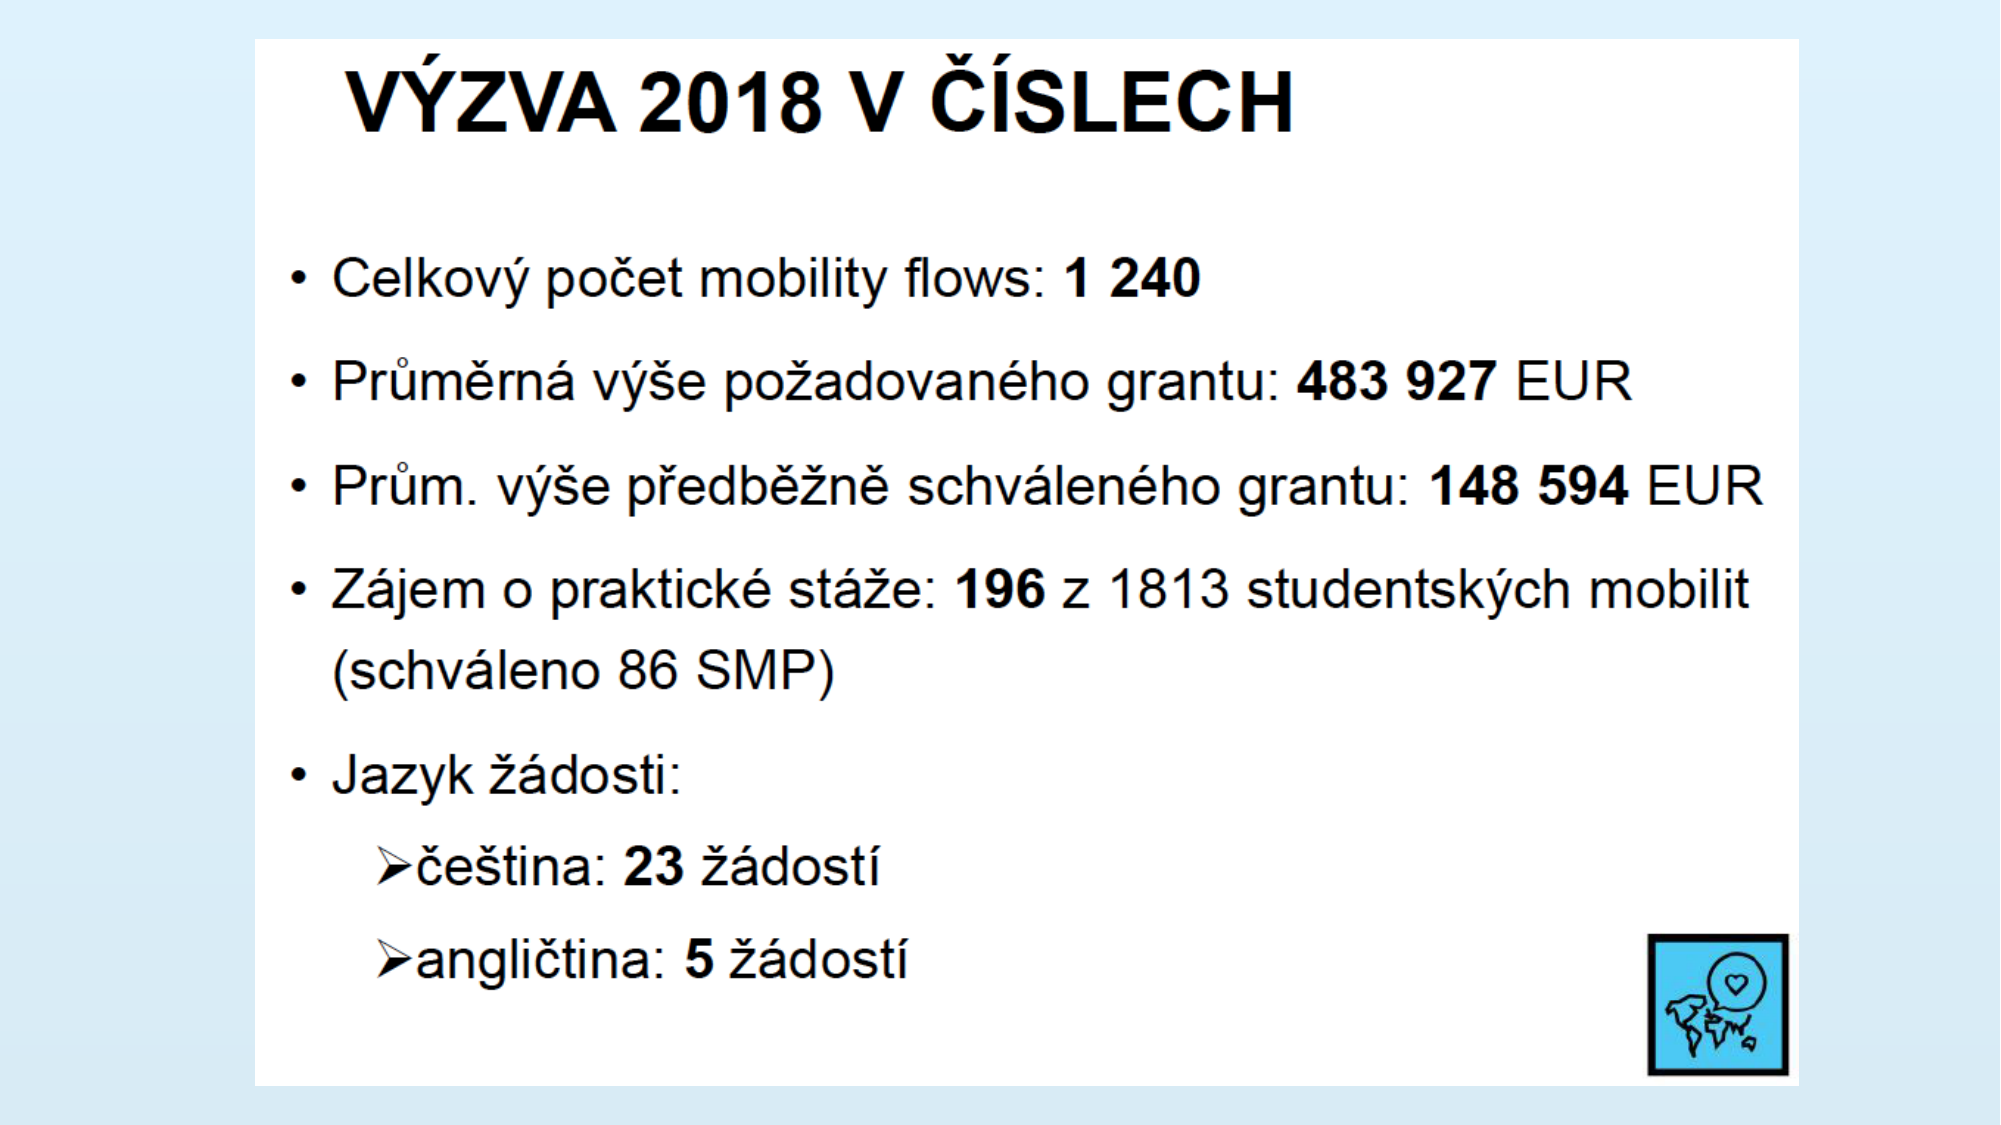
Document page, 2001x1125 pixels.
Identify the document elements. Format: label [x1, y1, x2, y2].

list [255, 39, 1799, 1086]
